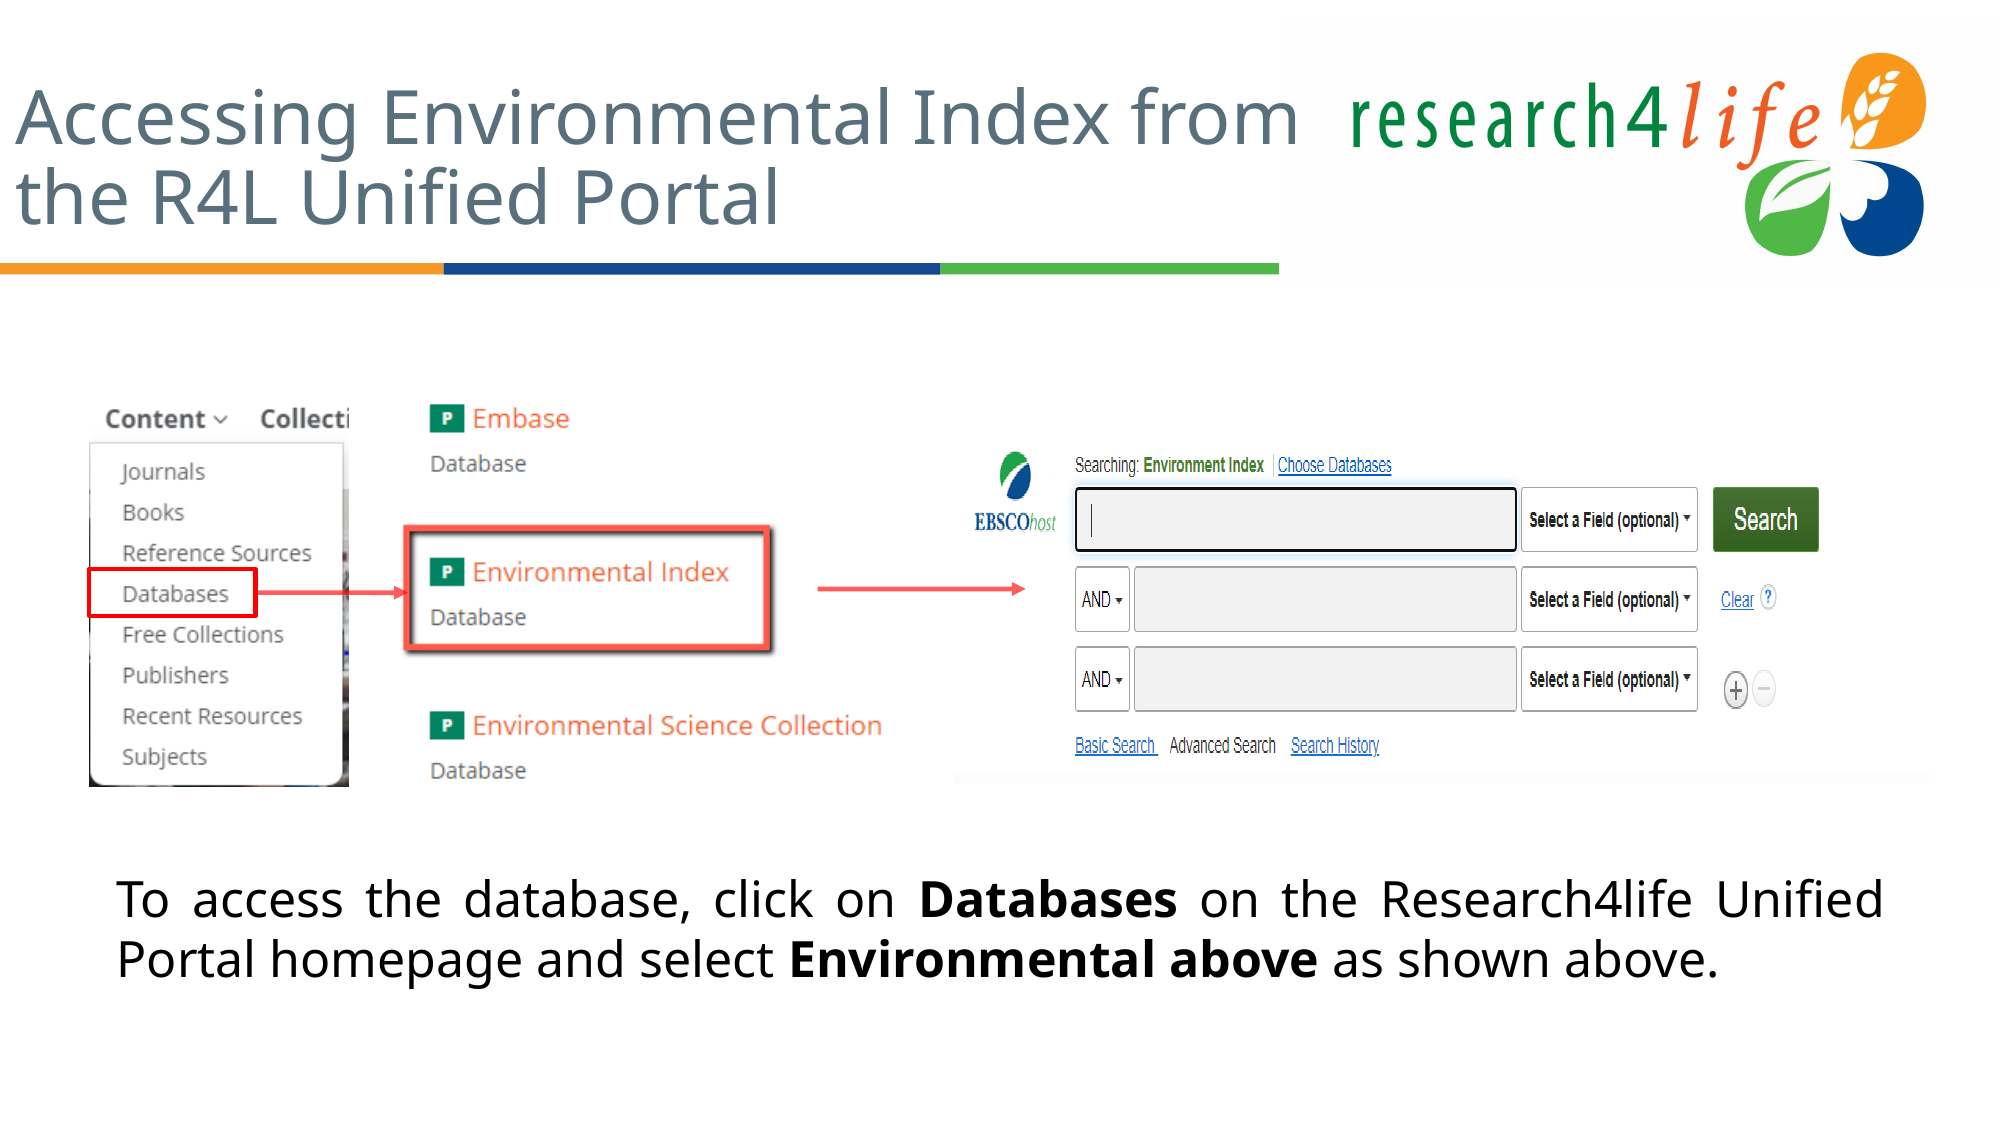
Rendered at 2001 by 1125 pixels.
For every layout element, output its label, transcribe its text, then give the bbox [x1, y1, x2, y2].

title Accessing Environmental Index from the R4L Unified Portal [0, 71, 1348, 250]
picture [366, 367, 900, 804]
picture [1279, 22, 2000, 285]
picture [88, 397, 349, 787]
list [16, 308, 1984, 1050]
text_box To access the database, click on Databases on the Research4life Unified Portal homepage and select Environmental above as shown above. [89, 859, 1900, 995]
picture [953, 426, 1929, 783]
